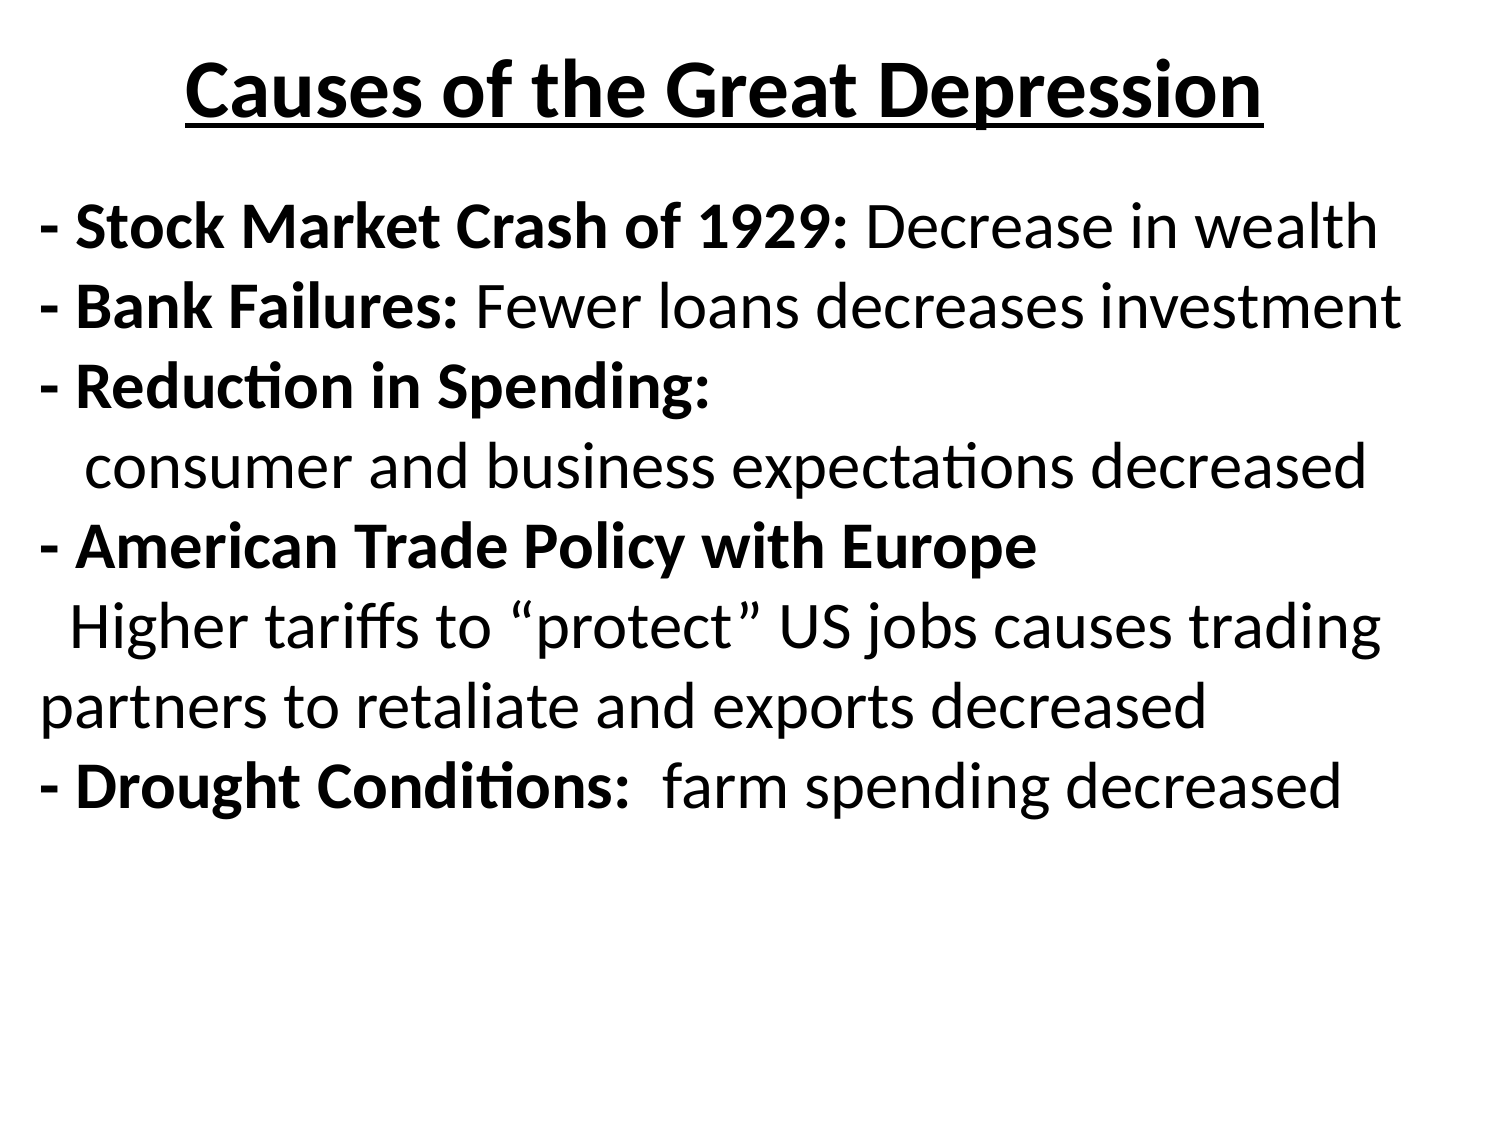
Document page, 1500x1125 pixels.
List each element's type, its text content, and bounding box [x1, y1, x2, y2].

text_box Causes of the Great Depression [170, 26, 1280, 142]
text_box - Stock Market Crash of 1929: Decrease in wealth - Bank Failures: Fewer loans decreases investment - Reduction in Spending: consumer and business expectations decreased - American Trade Policy with Europe Higher tariffs to “protect” US jobs causes trading partners to retaliate and exports decreased - Drought Conditions: farm spending decreased [24, 174, 1475, 830]
